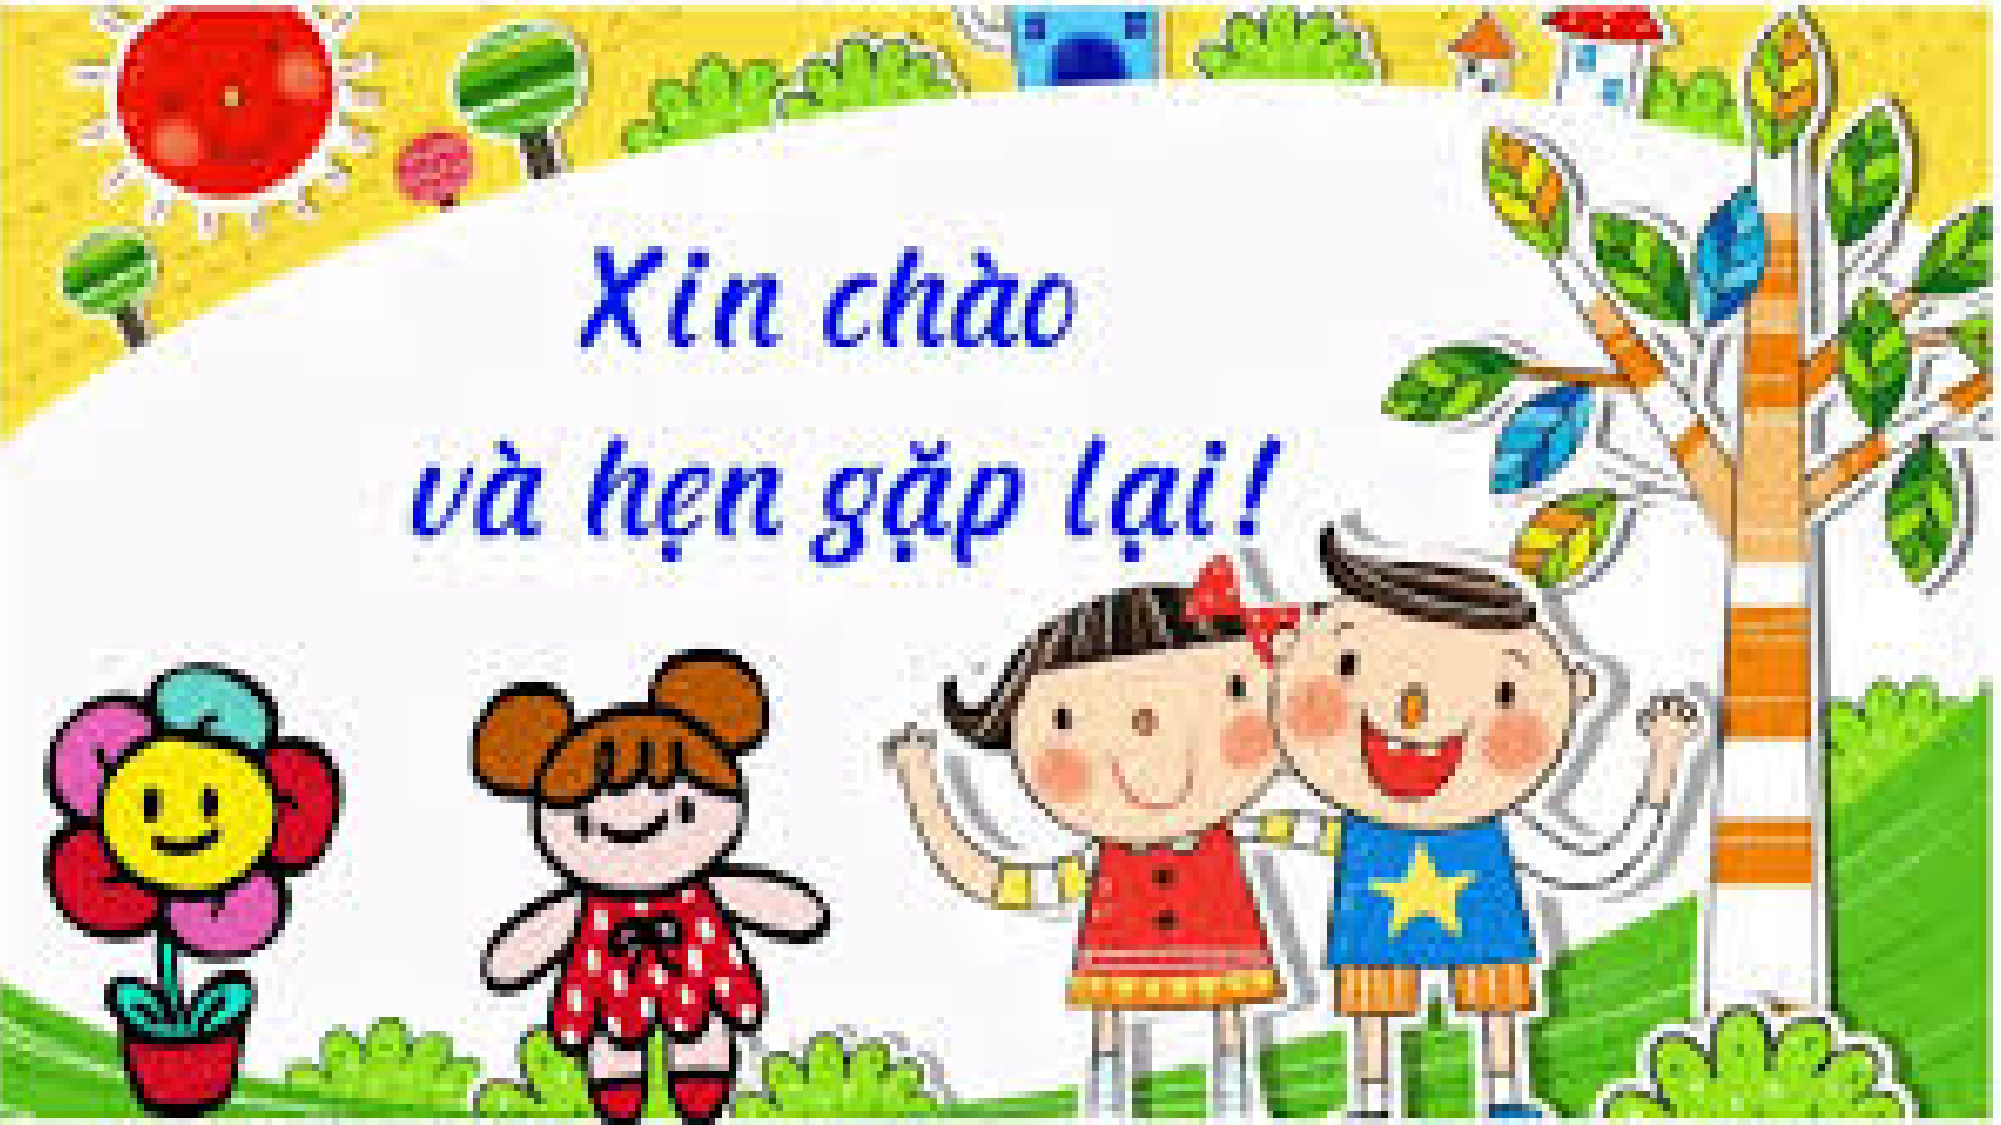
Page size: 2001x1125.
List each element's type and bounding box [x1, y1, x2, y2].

list [0, 0, 2000, 1125]
